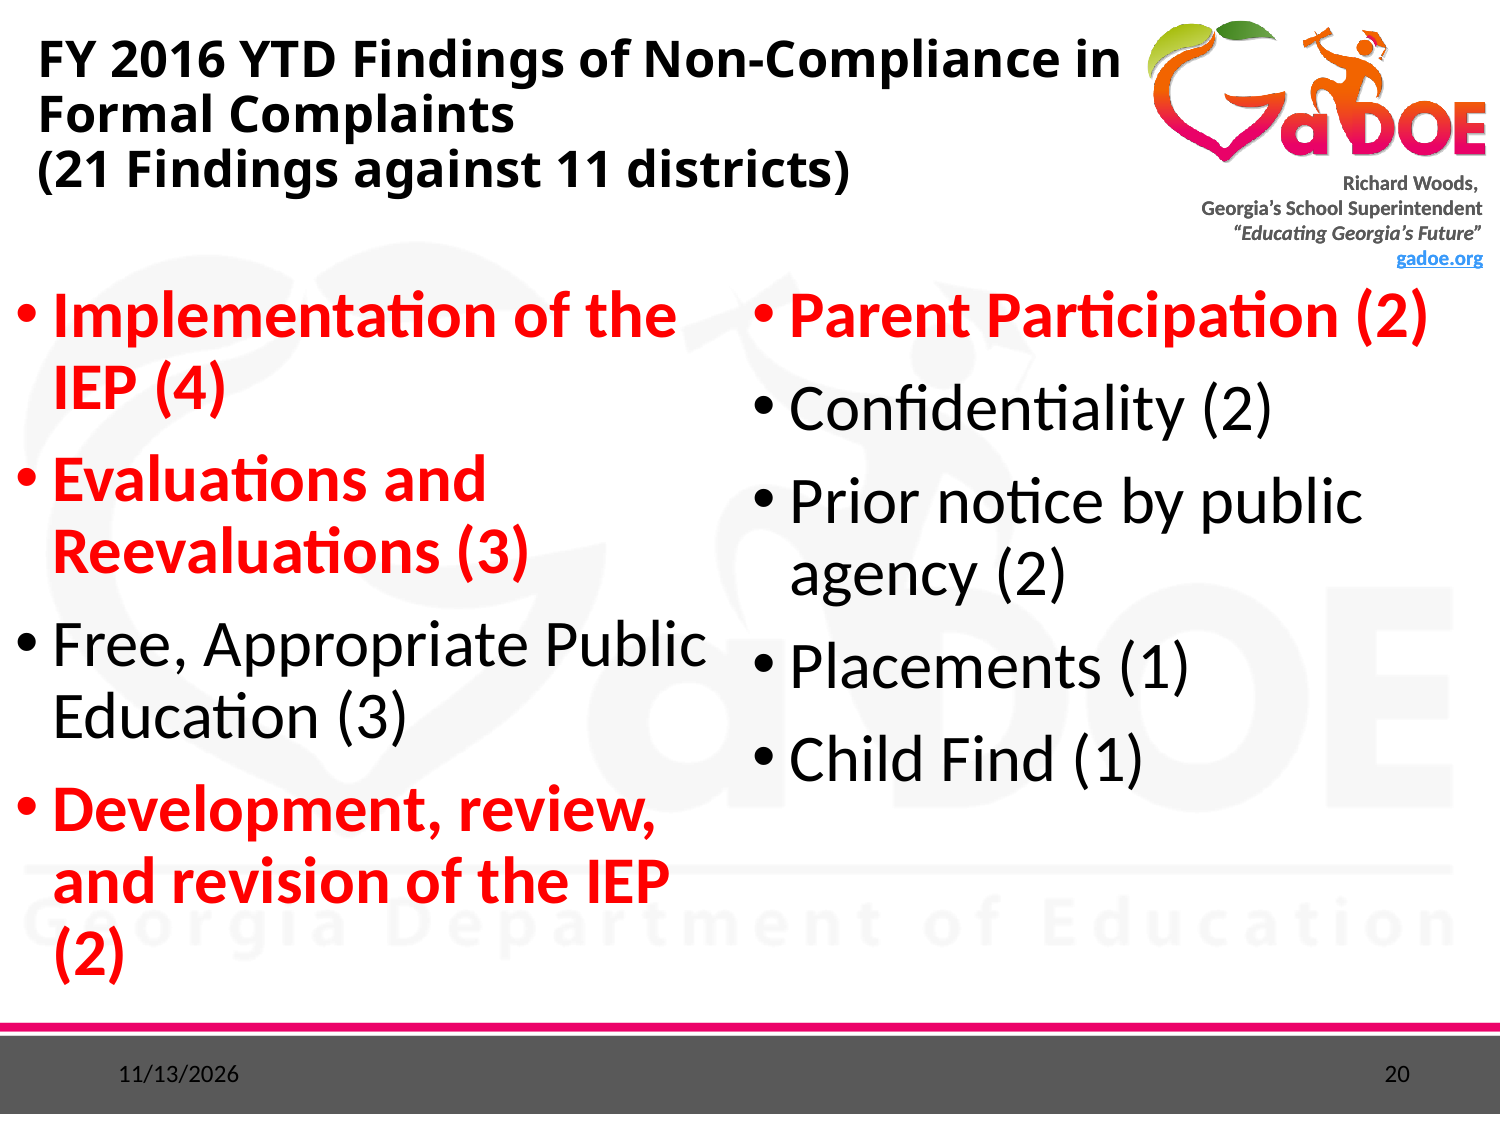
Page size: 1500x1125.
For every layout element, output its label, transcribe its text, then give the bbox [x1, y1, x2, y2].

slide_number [103, 1042, 441, 1103]
list Parent Participation (2) Confidentiality (2) Prior notice by public agency (2) Placements (1) Child Find (1) [737, 272, 1500, 980]
list Implementation of the IEP (4) Evaluations and Reevaluations (3) Free, Appropriate Public Education (3) Development, review, and revision of the IEP (2) [0, 272, 737, 968]
slide_number 20 [1325, 1042, 1425, 1103]
picture [1166, 8, 1499, 164]
title FY 2016 YTD Findings of Non-Compliance in Formal Complaints (21 Findings against 11 districts) [22, 7, 1166, 225]
picture [19, 968, 737, 980]
picture [19, 235, 1473, 272]
